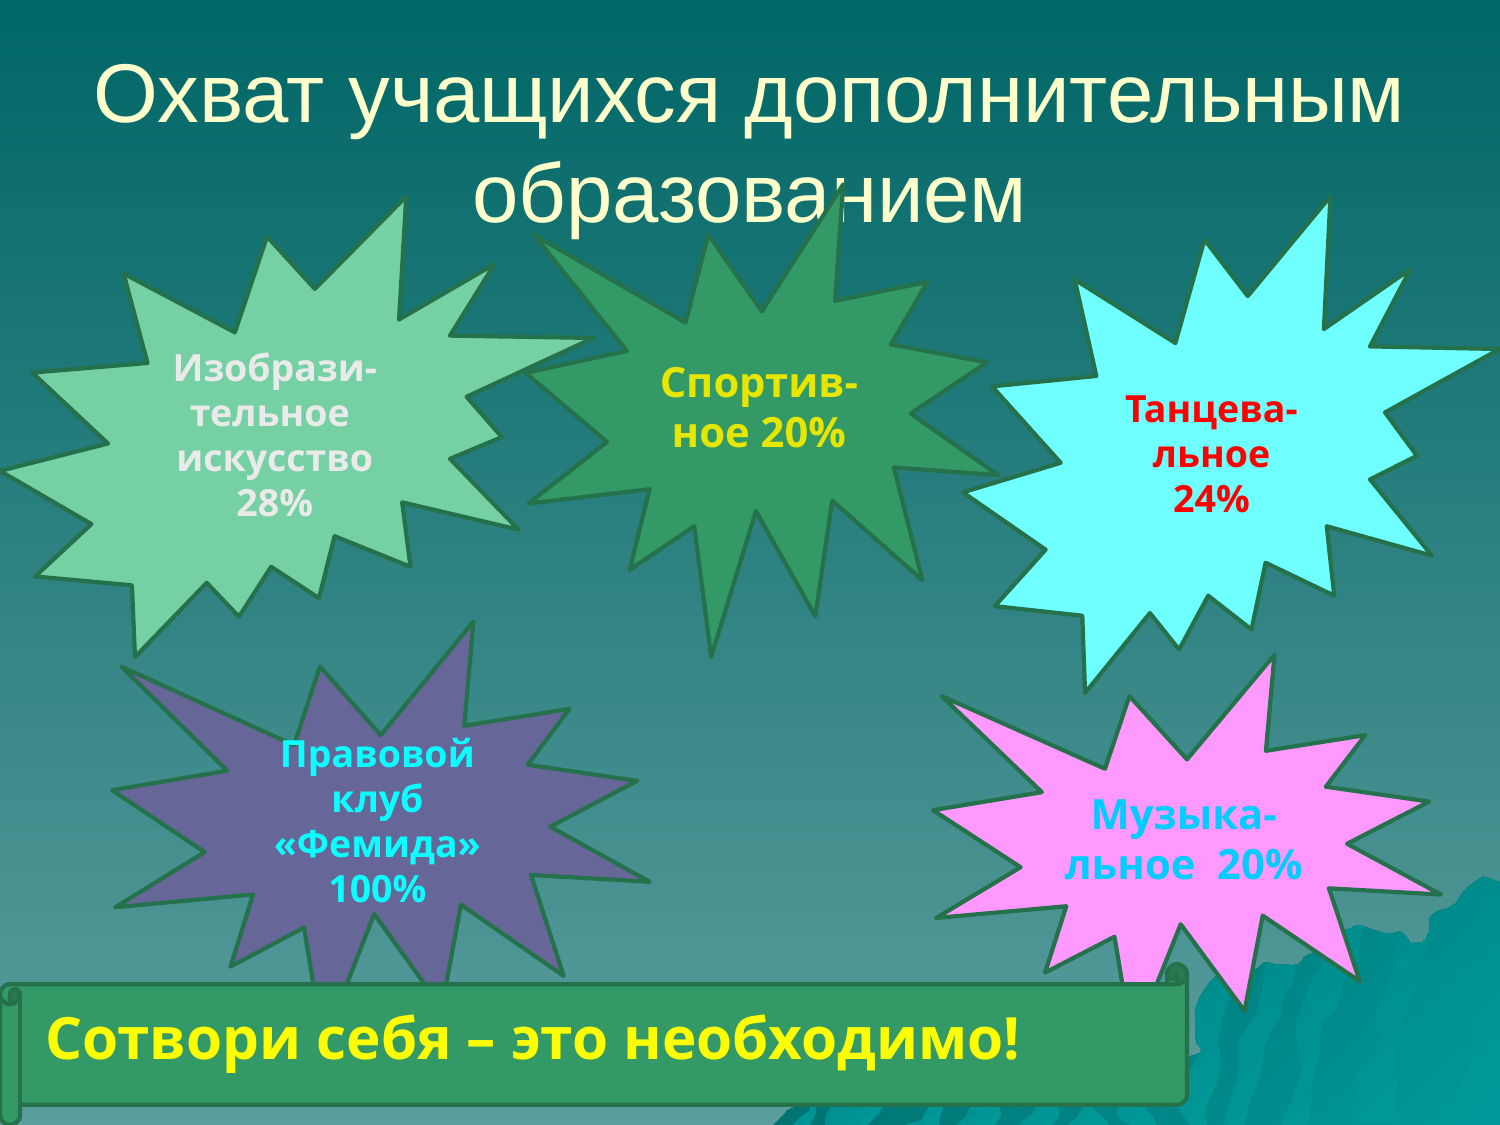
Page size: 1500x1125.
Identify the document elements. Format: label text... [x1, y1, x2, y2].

text_box Сотвори себя – это необходимо! [0, 993, 1300, 1125]
title Охват учащихся дополнительным образованием [74, 45, 1426, 233]
text_box Изобрази- тельное искусство 28% [0, 194, 596, 659]
text_box Танцева-льное 24% [960, 194, 1500, 696]
text_box Музыка-льное 20% [931, 652, 1444, 993]
text_box Спортив-ное 20% [523, 182, 1001, 660]
text_box Правовой клуб «Фемида» 100% [110, 619, 652, 982]
text_box [0, 961, 1190, 993]
